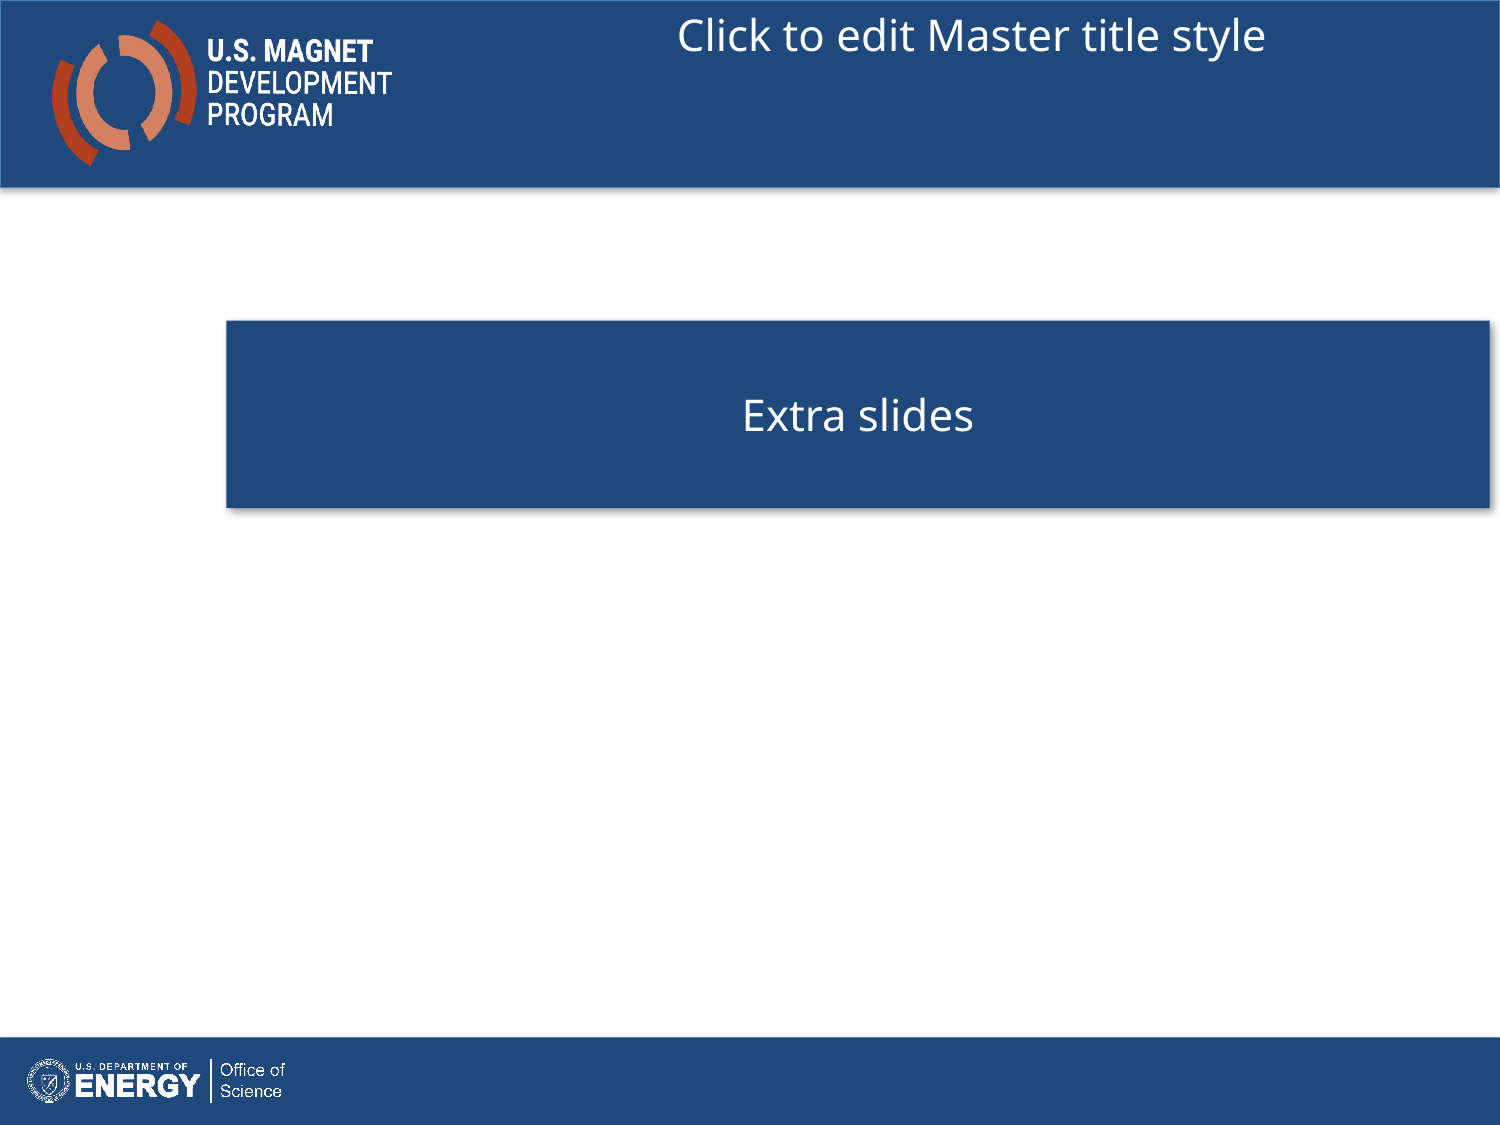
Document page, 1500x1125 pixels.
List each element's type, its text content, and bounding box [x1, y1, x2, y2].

picture [27, 1059, 285, 1103]
title Extra slides [226, 320, 1490, 509]
picture [52, 20, 392, 167]
